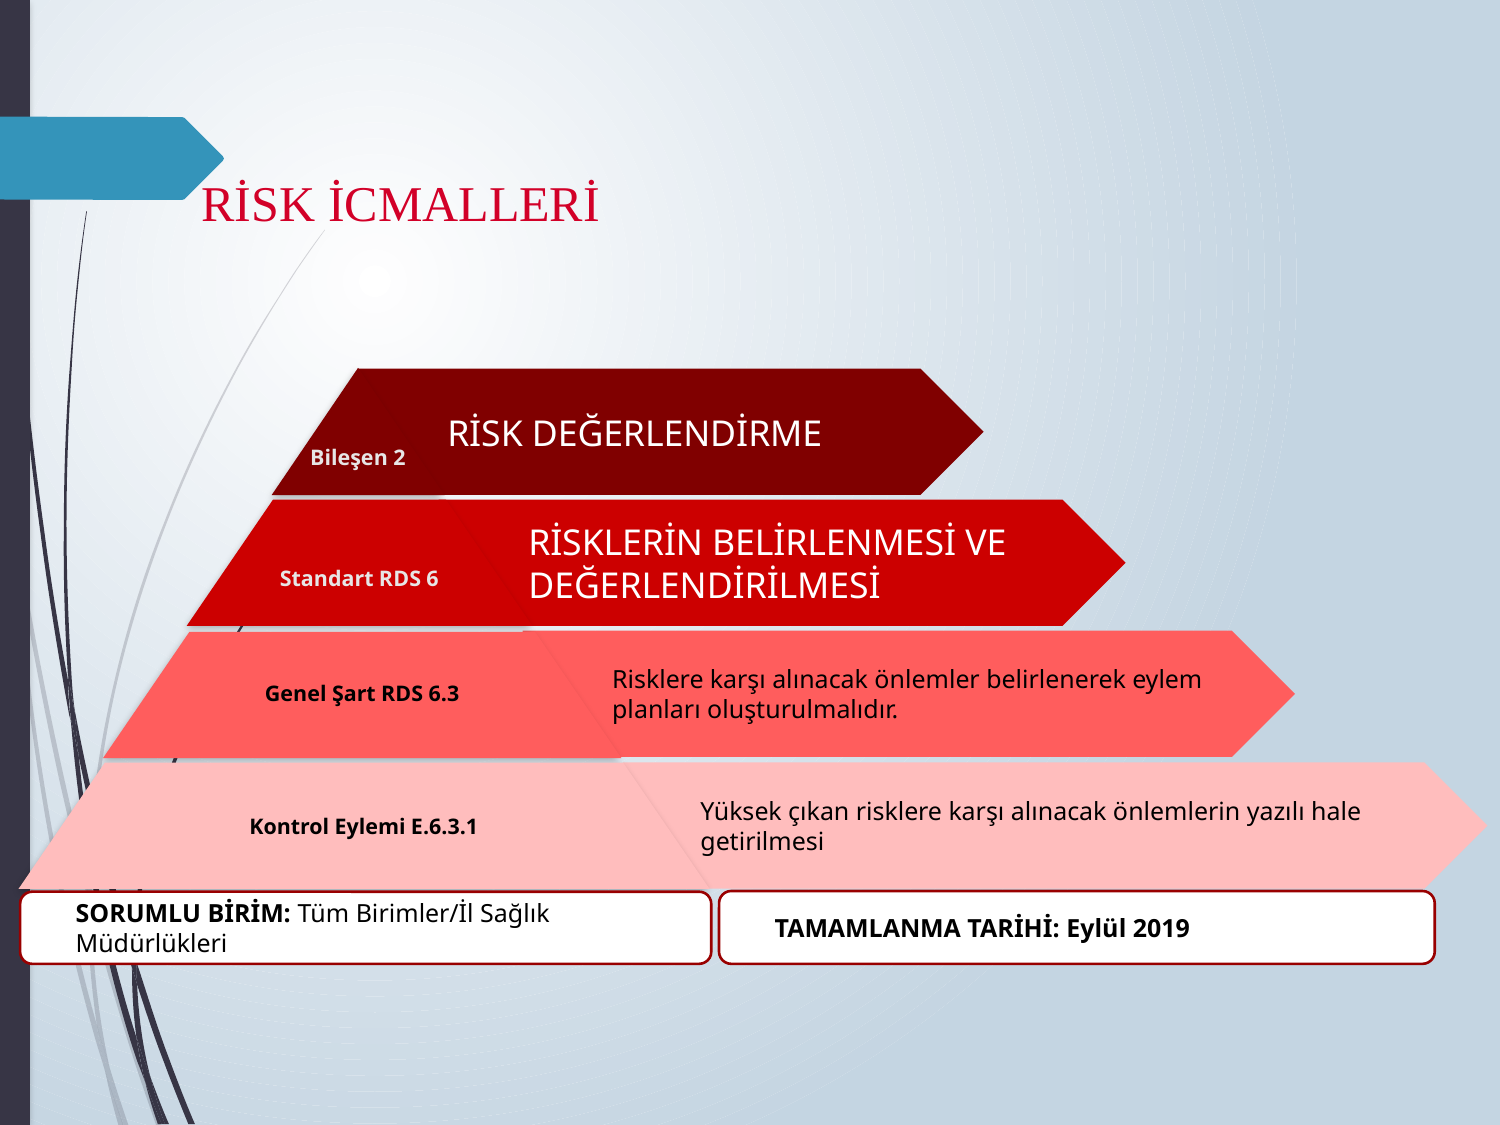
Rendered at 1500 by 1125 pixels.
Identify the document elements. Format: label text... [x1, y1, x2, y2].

text_box Standart RDS 6 [186, 499, 533, 626]
text_box Genel Şart RDS 6.3 [103, 631, 622, 759]
text_box Yüksek çıkan risklere karşı alınacak önlemlerin yazılı hale getirilmesi [625, 761, 1489, 891]
text_box Risklere karşı alınacak önlemler belirlenerek eylem planları oluşturulmalıdır. [534, 629, 1296, 759]
text_box RİSK DEĞERLENDİRME [359, 367, 985, 497]
title RİSK İCMALLERİ [186, 163, 665, 252]
text_box RİSKLERİN BELİRLENMESİ VE DEĞERLENDİRİLMESİ [447, 498, 1127, 628]
text_box TAMAMLANMA TARİHİ: Eylül 2019 [717, 889, 1437, 966]
text_box Bileşen 2 [271, 367, 445, 496]
text_box Kontrol Eylemi E.6.3.1 [18, 762, 710, 889]
text_box SORUMLU BİRİM: Tüm Birimler/İl Sağlık Müdürlükleri [18, 890, 713, 966]
